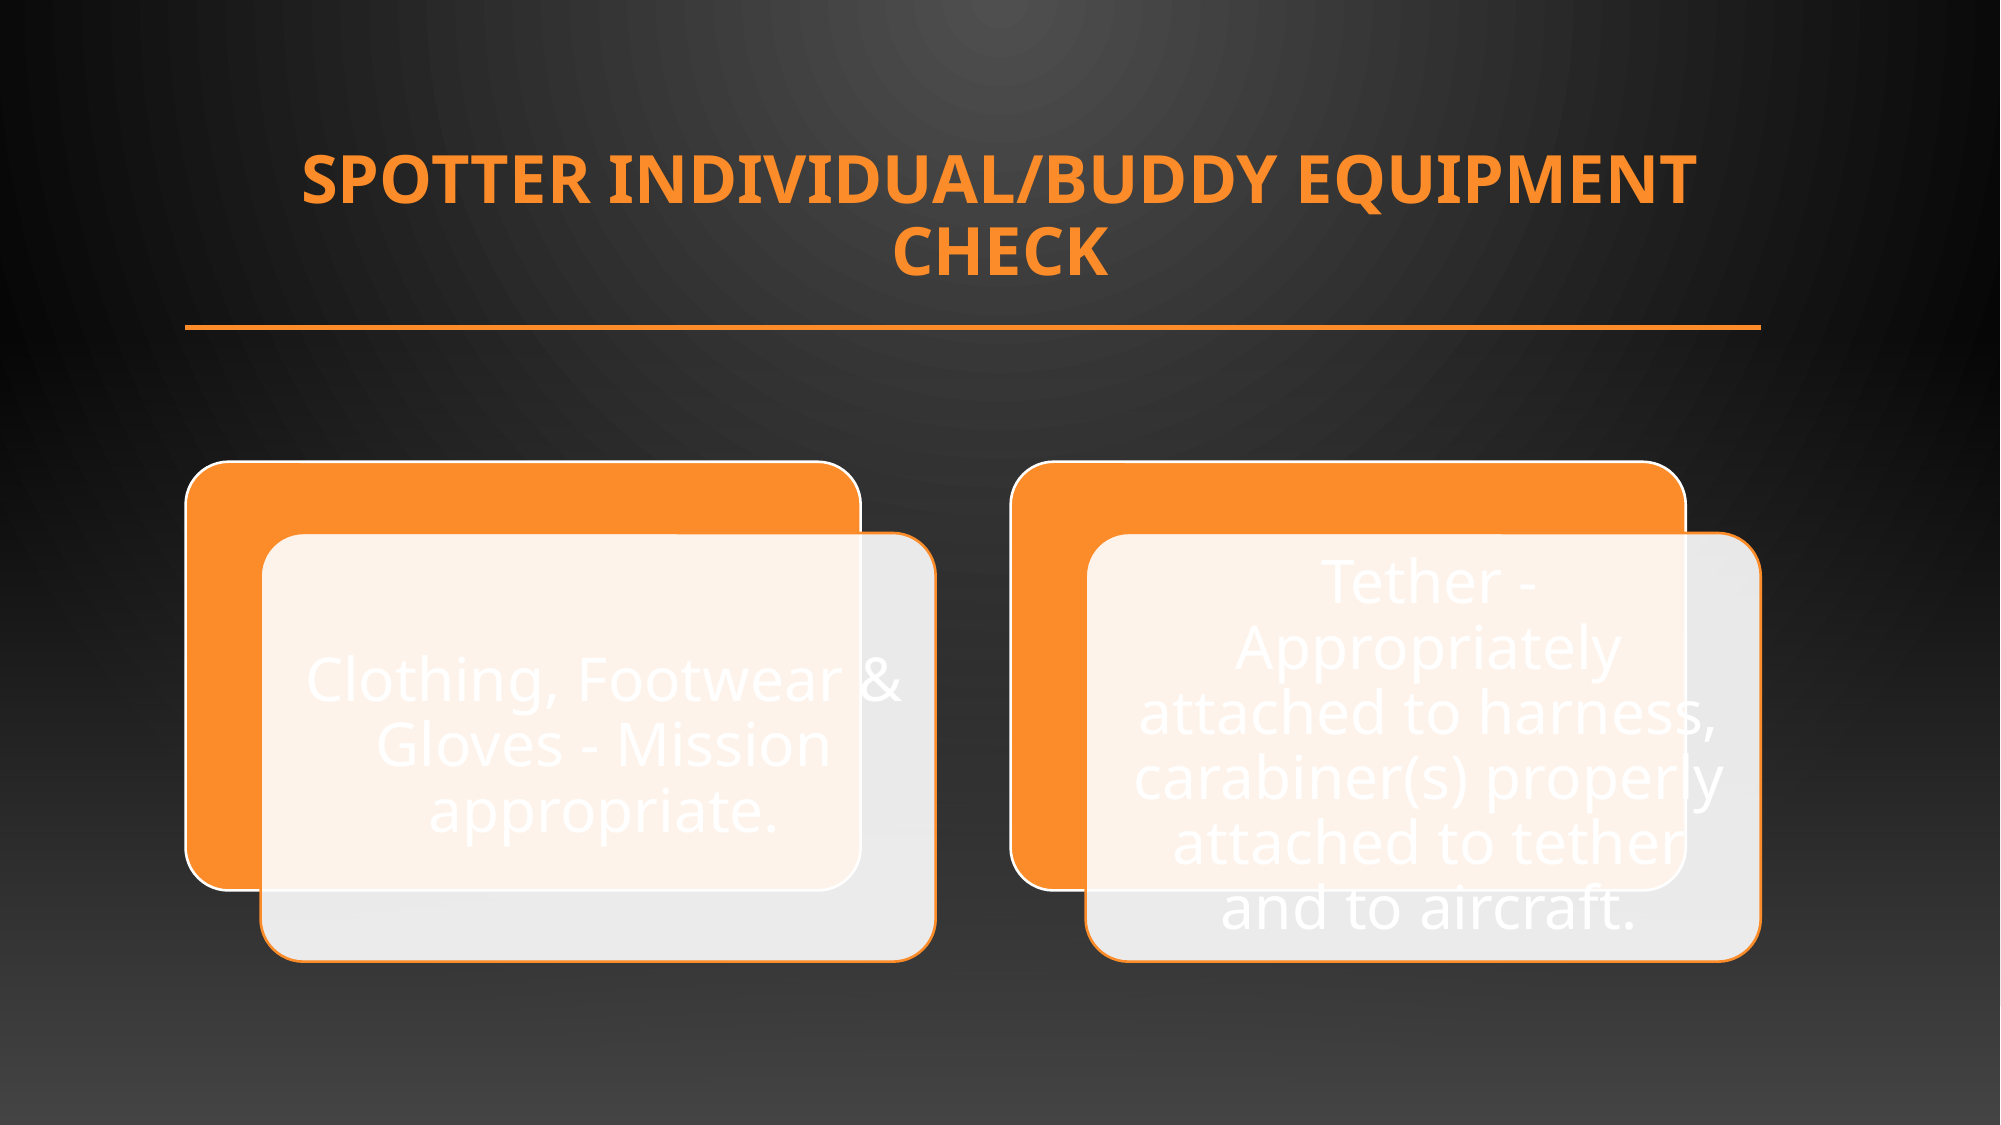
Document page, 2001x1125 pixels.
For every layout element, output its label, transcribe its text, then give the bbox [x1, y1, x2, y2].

title SPOTTER INDIVIDUAL/BUDDY EQUIPMENT CHECK [238, 131, 1763, 305]
text_box [0, 330, 2000, 1125]
text_box [0, 0, 2000, 330]
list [185, 406, 1762, 1017]
